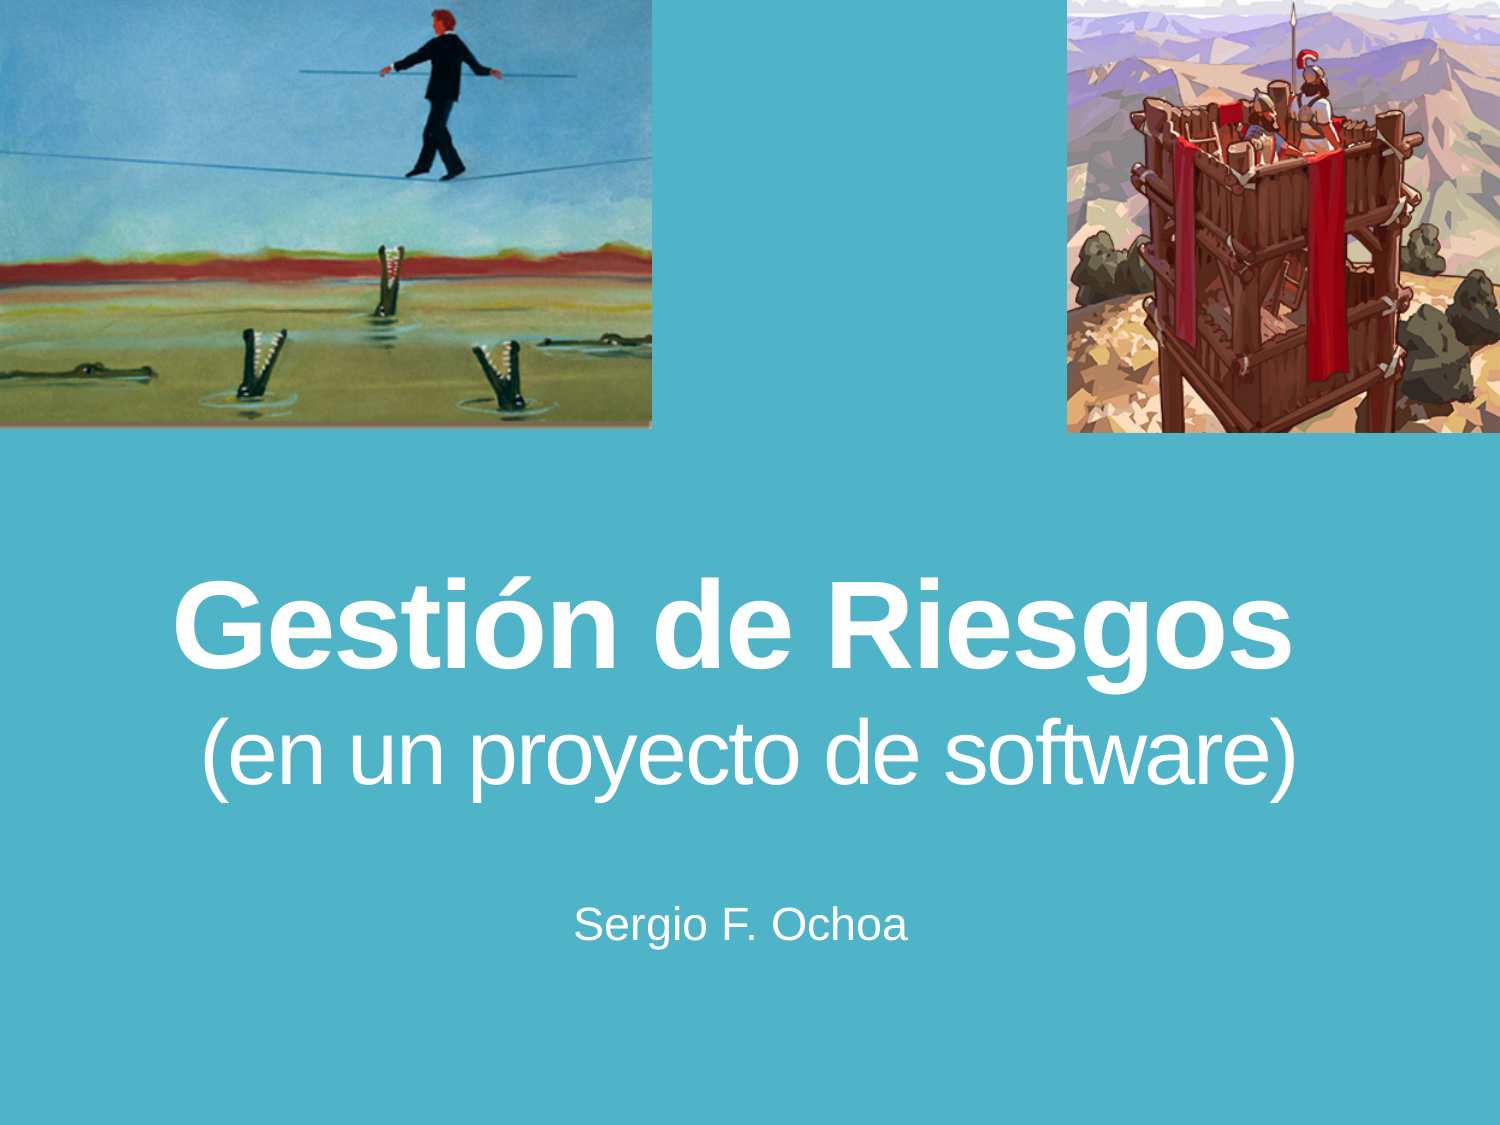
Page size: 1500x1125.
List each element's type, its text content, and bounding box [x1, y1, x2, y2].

picture [0, 0, 652, 429]
subtitle Sergio F. Ochoa [64, 834, 1418, 1093]
title Gestión de Riesgos (en un proyecto de software) [29, 649, 1471, 693]
title Gestión de Riesgos (en un proyecto de software) [29, 694, 1471, 811]
title Gestión de Riesgos (en un proyecto de software) [29, 432, 1471, 648]
picture [1067, 0, 1500, 433]
